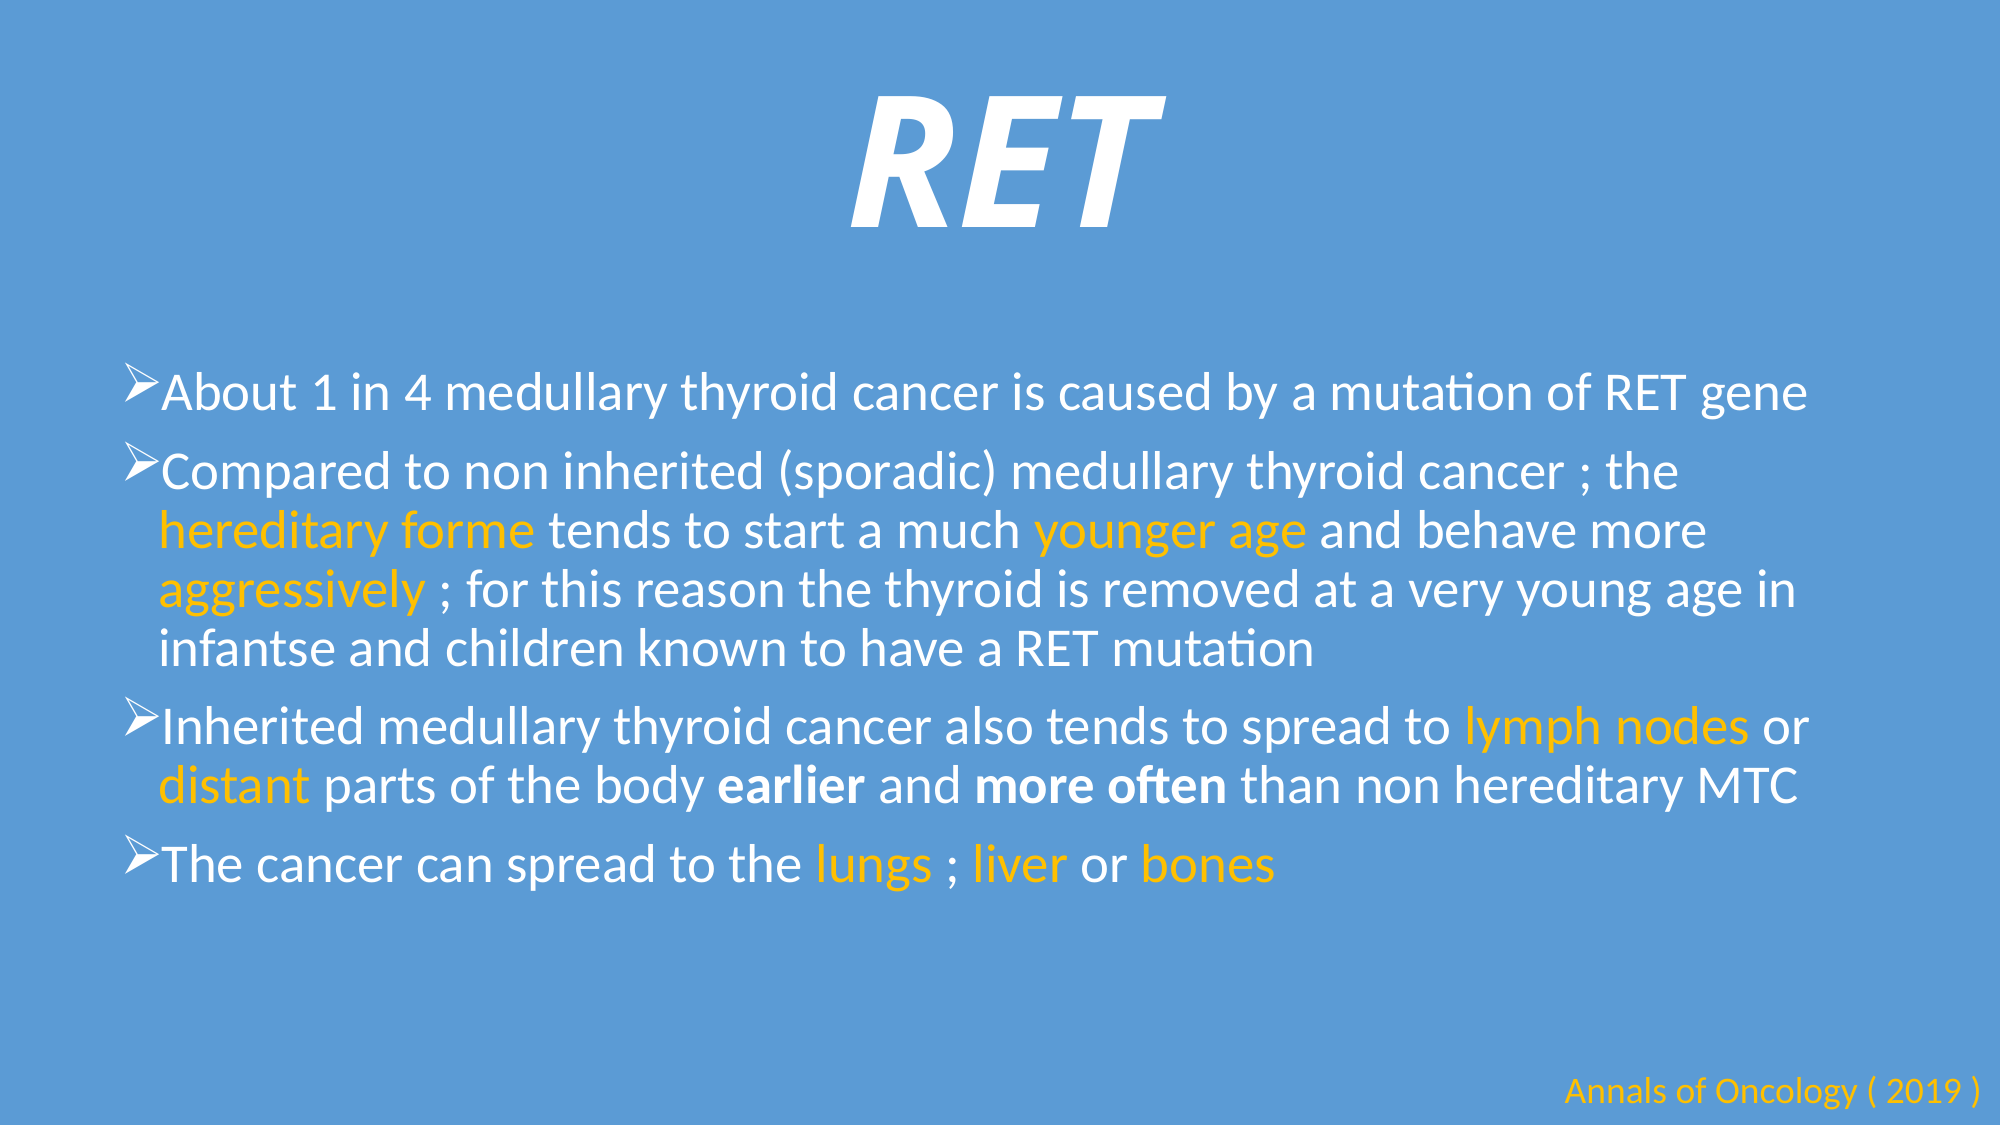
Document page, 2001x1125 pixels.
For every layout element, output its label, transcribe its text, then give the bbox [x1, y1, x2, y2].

text_box Annals of Oncology ( 2019 ) [1549, 1058, 1998, 1119]
title RET [137, 59, 1863, 278]
list About 1 in 4 medullary thyroid cancer is caused by a mutation of RET gene Compared to non inherited (sporadic) medullary thyroid cancer ; the hereditary forme tends to start a much younger age and behave more aggressively ; for this reason the thyroid is removed at a very young age in infantse and children known to have a RET mutation Inherited medullary thyroid cancer also tends to spread to lymph nodes or distant parts of the body earlier and more often than non hereditary MTC The cancer can spread to the lungs ; liver or bones [105, 277, 1831, 992]
